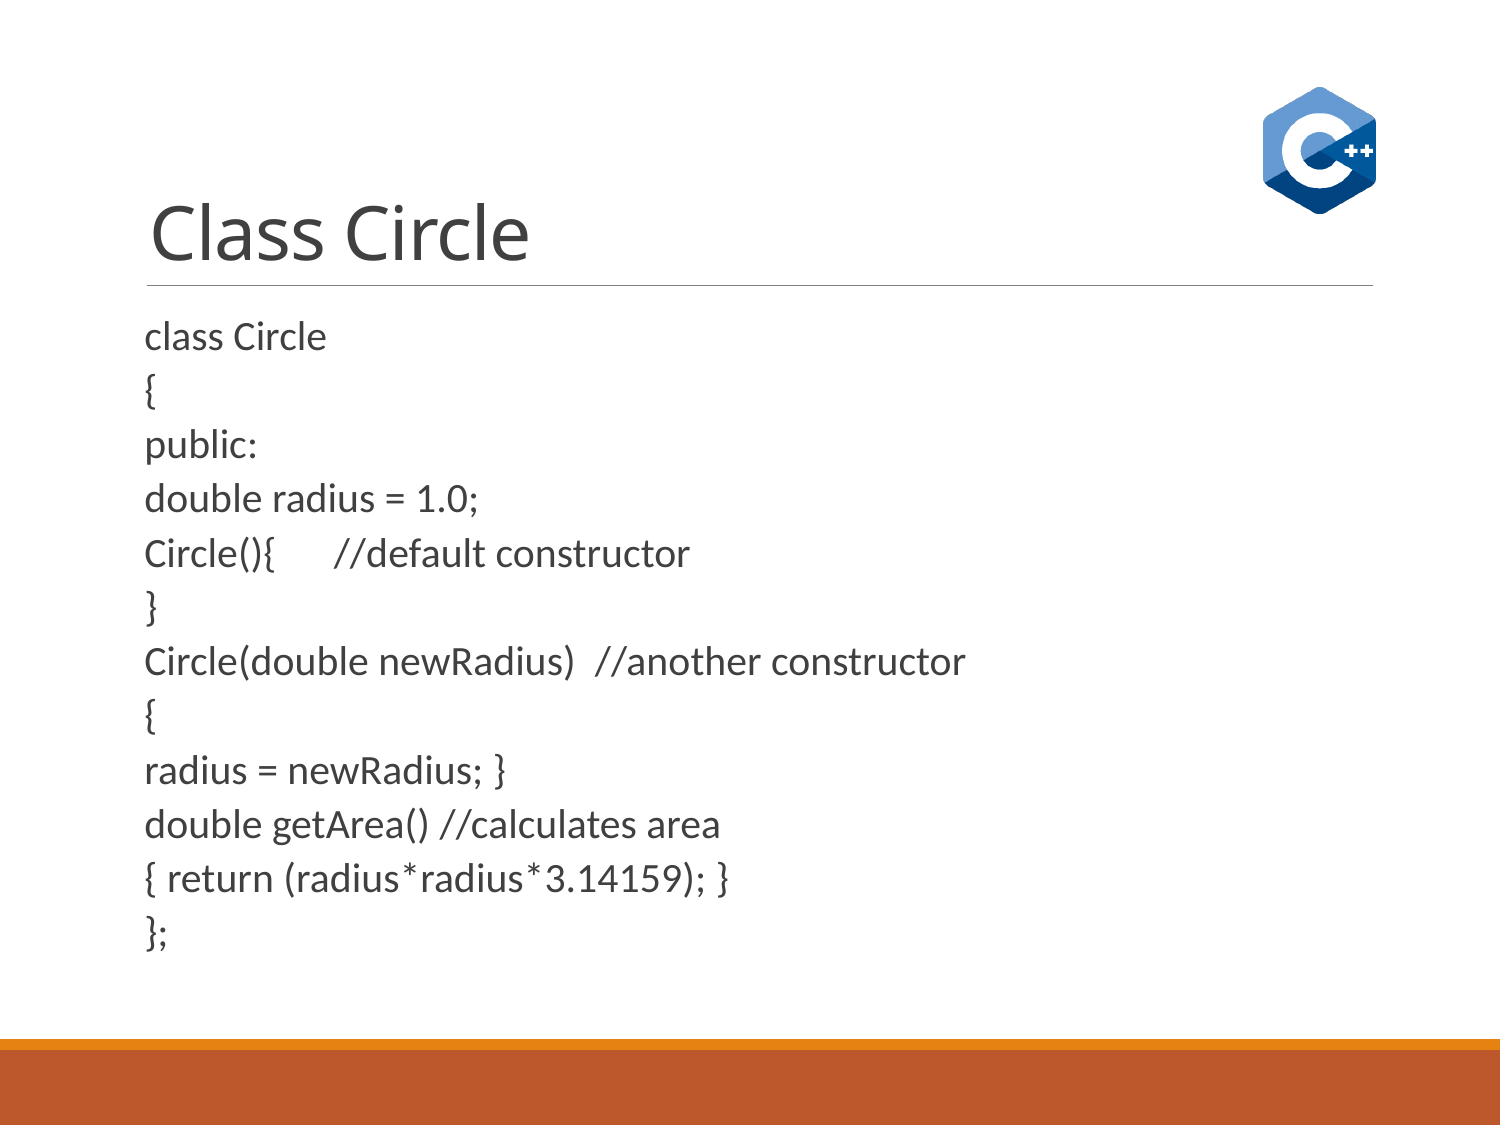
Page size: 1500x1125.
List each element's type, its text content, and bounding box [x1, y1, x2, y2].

picture [1262, 86, 1377, 215]
list class Circle { public: double radius = 1.0; Circle(){ //default constructor } Circle(double newRadius) //another constructor { radius = newRadius; } double getArea() //calculates area { return (radius*radius*3.14159); } }; [134, 302, 1373, 1038]
title Class Circle [134, 47, 1373, 285]
